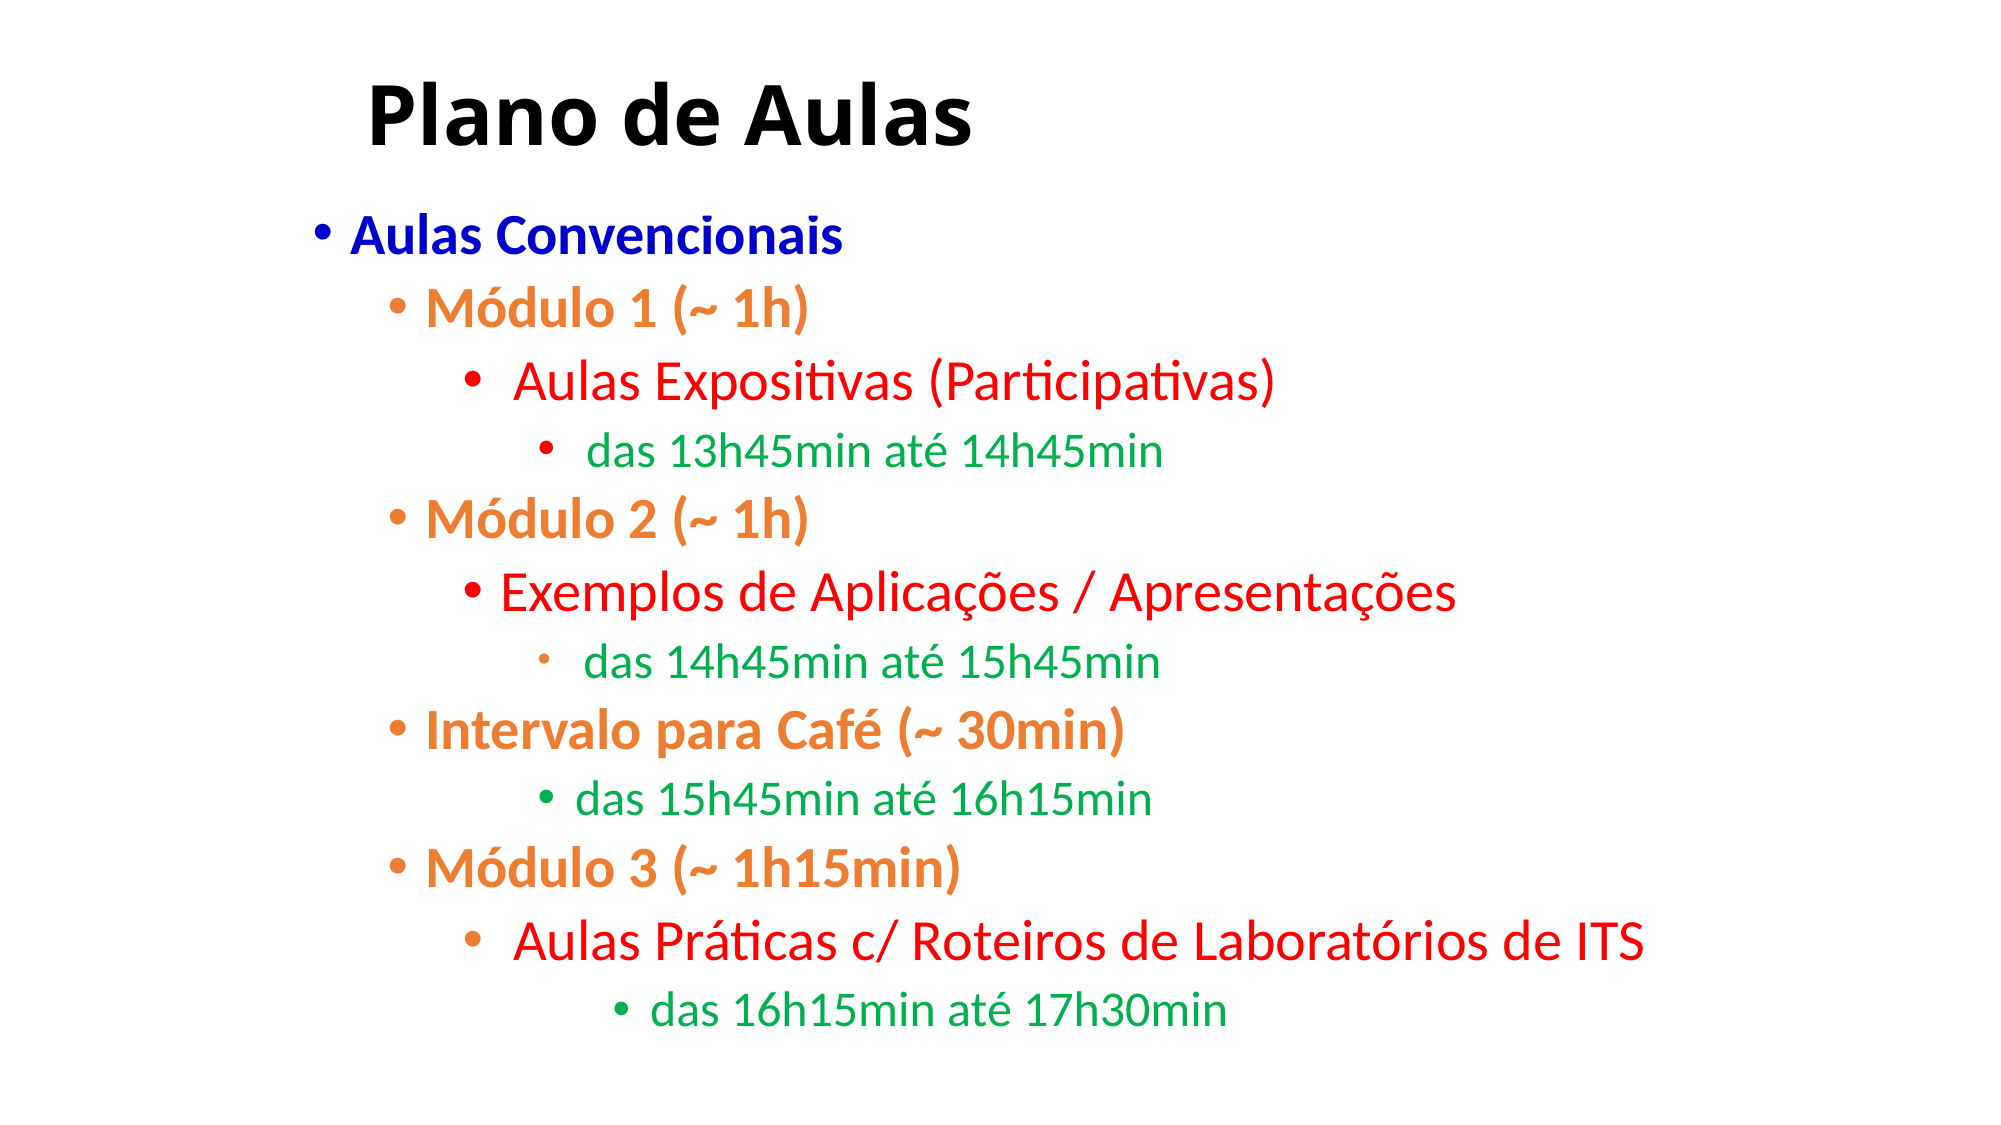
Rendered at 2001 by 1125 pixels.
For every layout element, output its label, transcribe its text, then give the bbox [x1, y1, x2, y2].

title Plano de Aulas [350, 37, 1688, 196]
list Aulas Convencionais Módulo 1 (~ 1h) Aulas Expositivas (Participativas) das 13h45min até 14h45min Módulo 2 (~ 1h) Exemplos de Aplicações / Apresentações das 14h45min até 15h45min Intervalo para Café (~ 30min) das 15h45min até 16h15min Módulo 3 (~ 1h15min) Aulas Práticas c/ Roteiros de Laboratórios de ITS das 16h15min até 17h30min [297, 196, 1716, 934]
